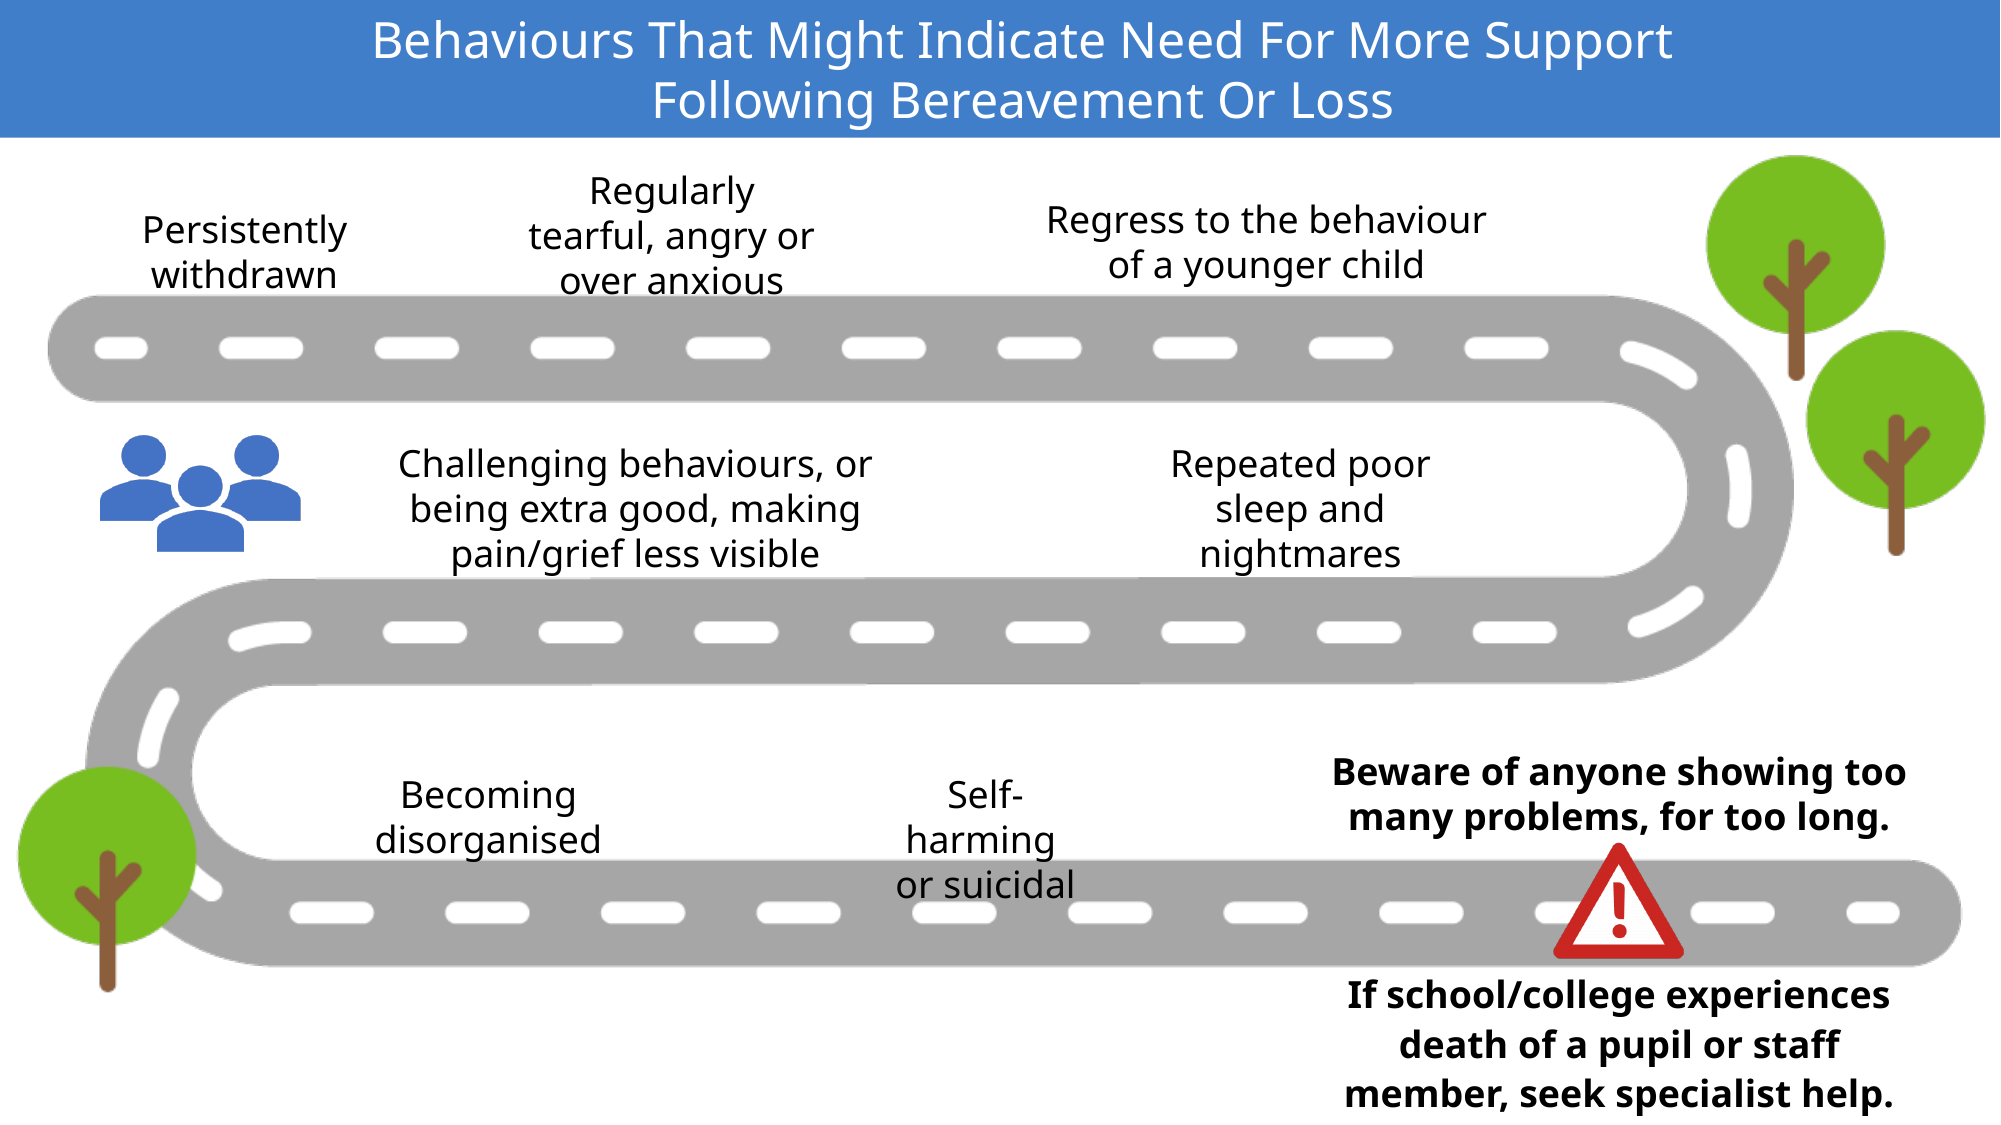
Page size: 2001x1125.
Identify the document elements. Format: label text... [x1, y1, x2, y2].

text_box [0, 0, 2000, 138]
picture [0, 138, 2000, 1058]
text_box If school/college experiences death of a pupil or staff member, seek specialist help. [1308, 1058, 1930, 1112]
